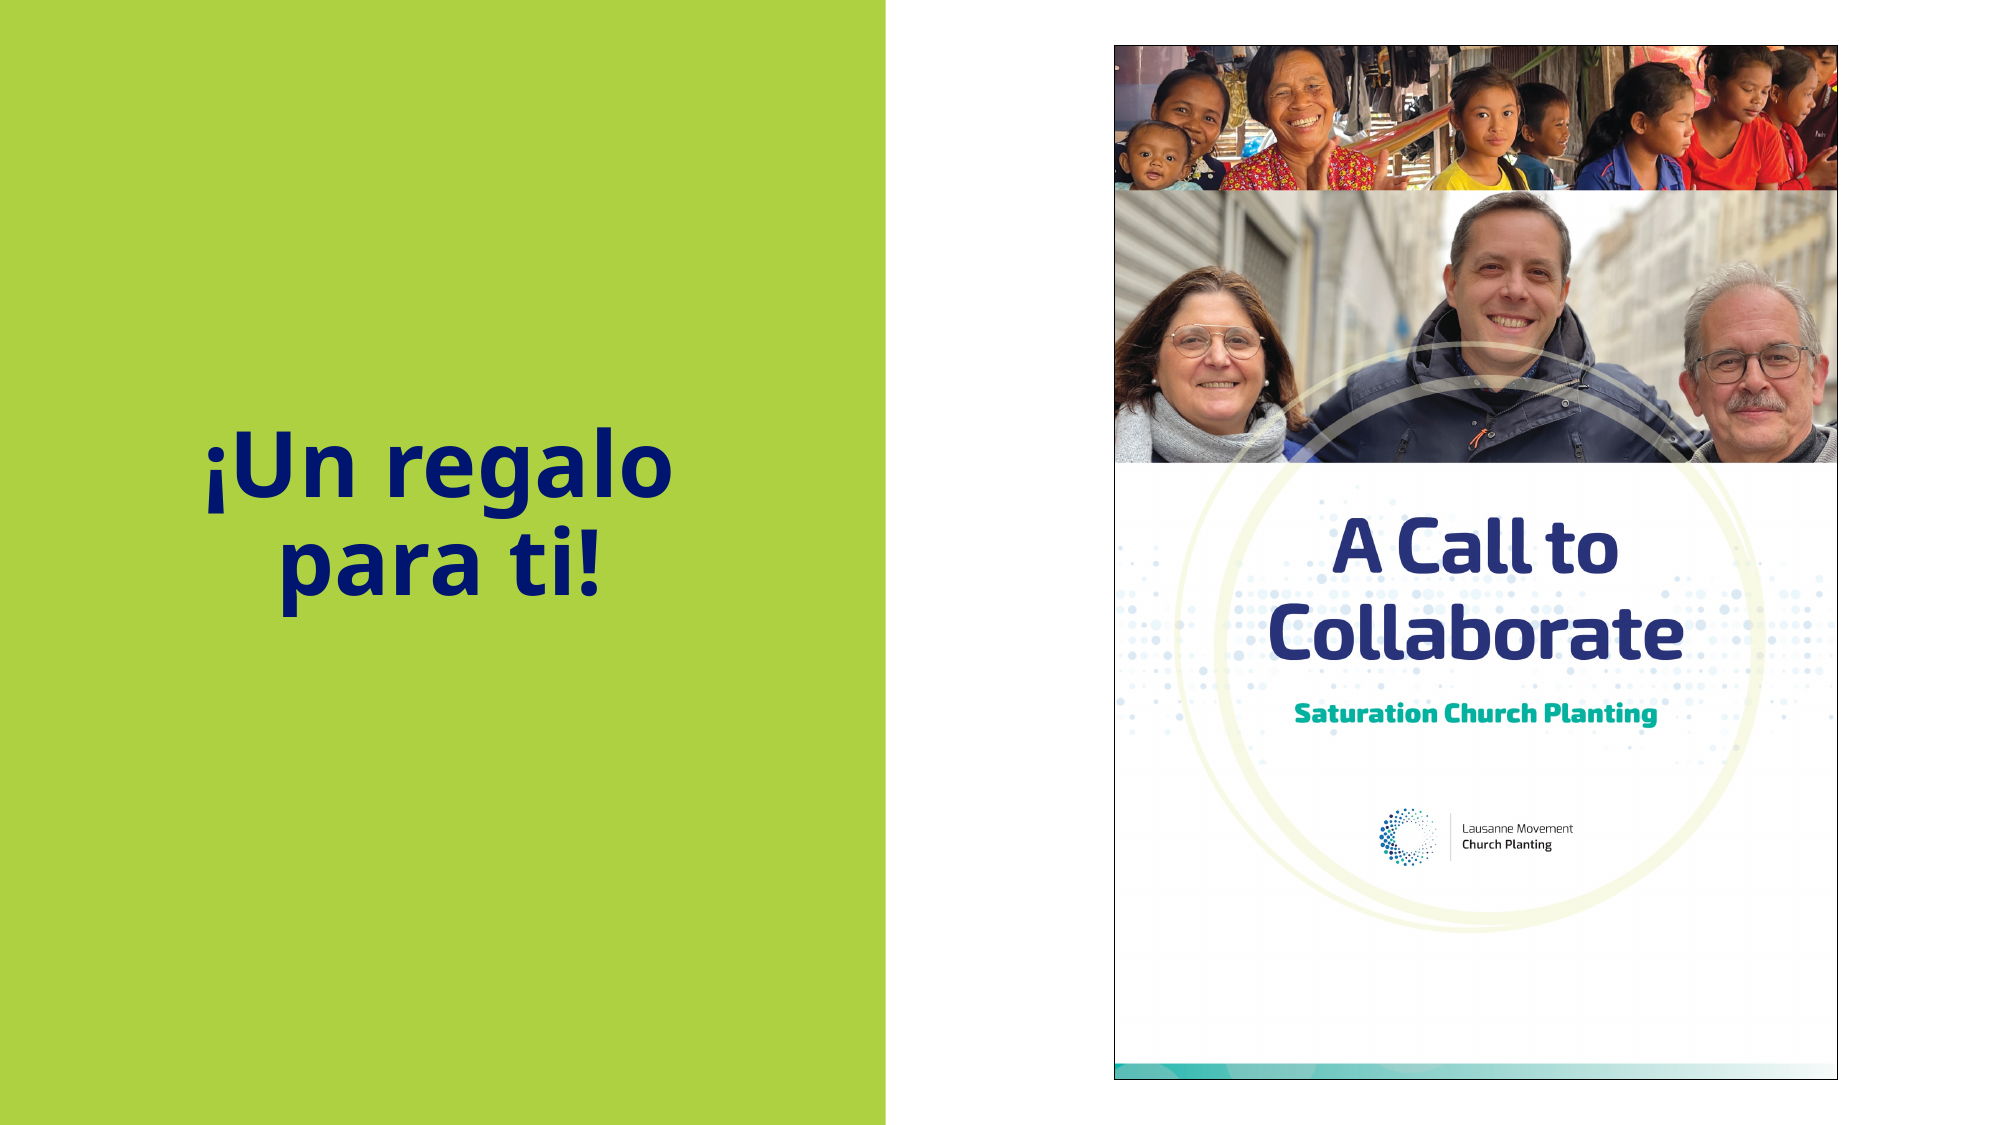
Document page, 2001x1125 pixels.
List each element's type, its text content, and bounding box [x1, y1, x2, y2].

text_box [0, 0, 887, 1125]
picture [1114, 45, 1838, 1080]
text_box ¡Un regalo para ti! [121, 410, 758, 843]
